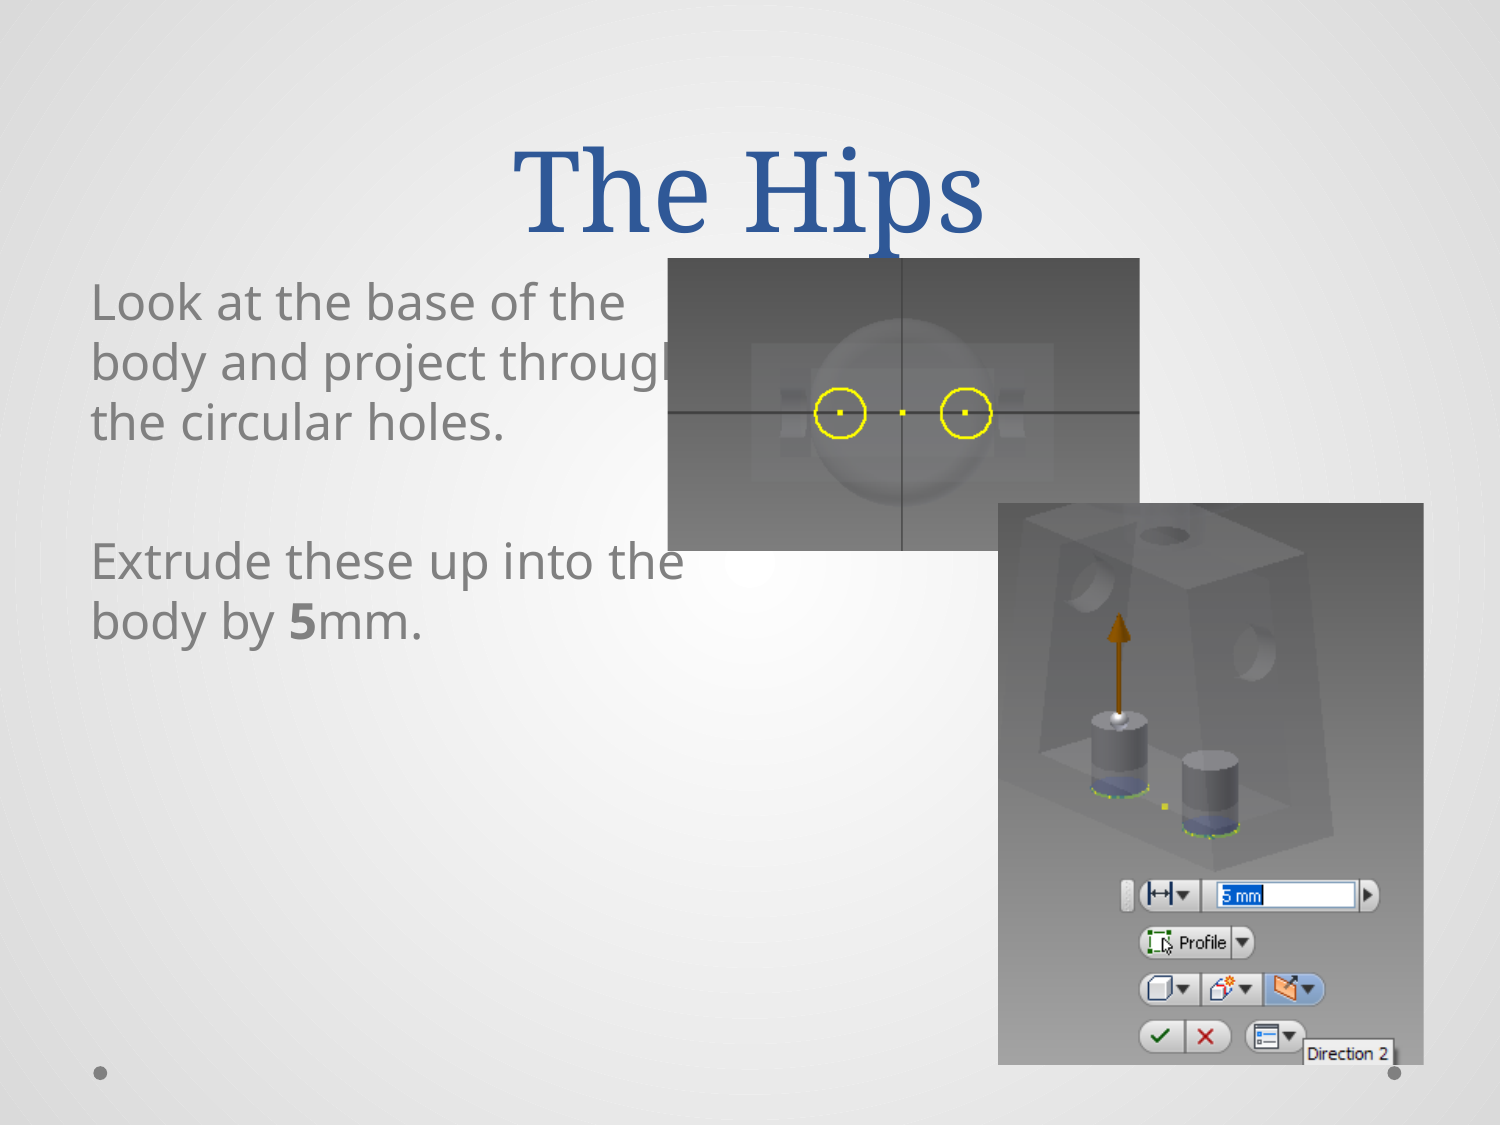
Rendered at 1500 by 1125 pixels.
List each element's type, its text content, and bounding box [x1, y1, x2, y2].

picture [667, 258, 1424, 1065]
list Look at the base of the body and project through the circular holes. Extrude these up into the body by 5mm. [75, 262, 715, 1005]
title The Hips [75, 0, 1425, 263]
